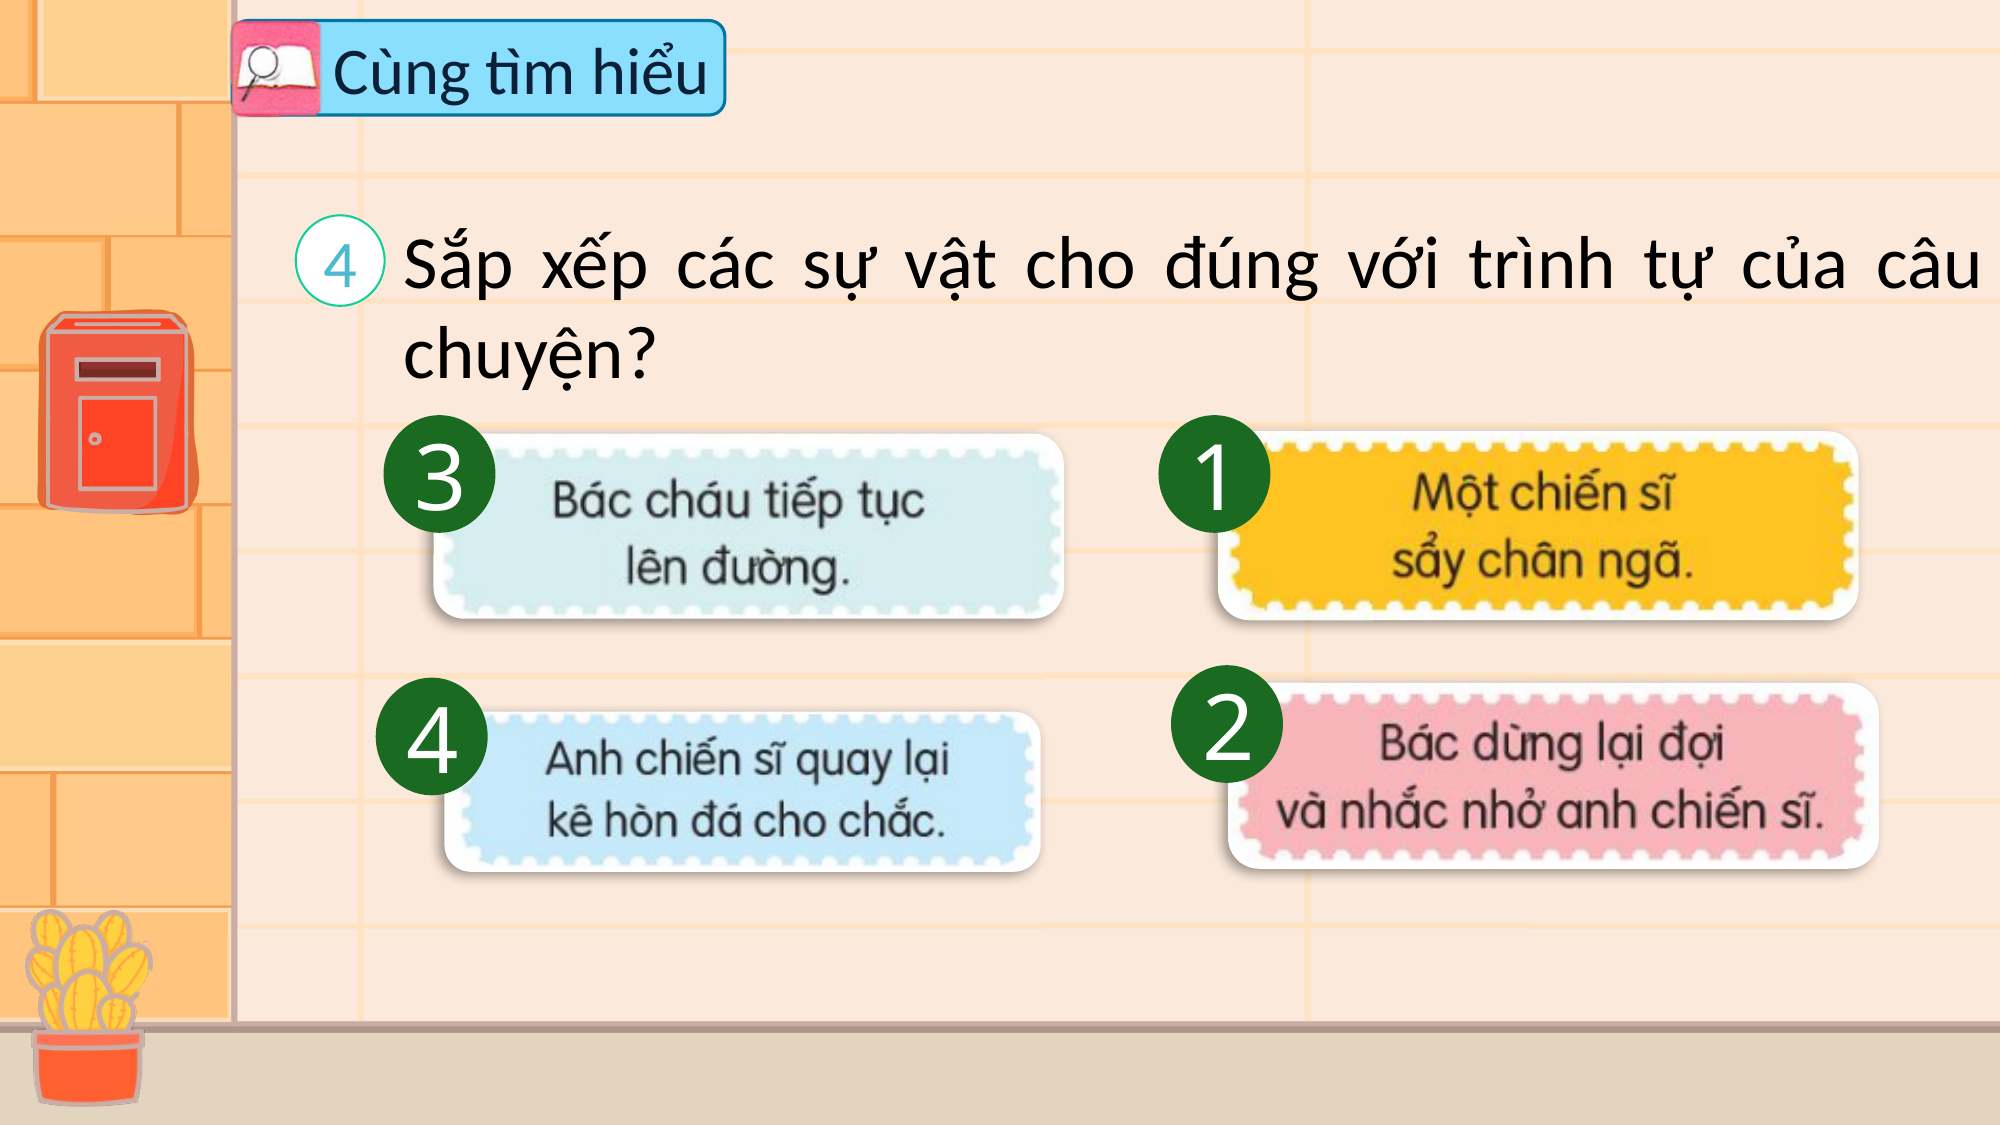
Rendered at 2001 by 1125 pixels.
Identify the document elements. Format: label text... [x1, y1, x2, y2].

picture [0, 0, 2000, 1125]
text_box 1 [1158, 415, 1253, 533]
text_box 2 [1171, 665, 1267, 783]
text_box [220, 11, 824, 124]
text_box 3 [383, 415, 480, 533]
text_box 4 [375, 677, 483, 796]
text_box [295, 205, 2000, 403]
